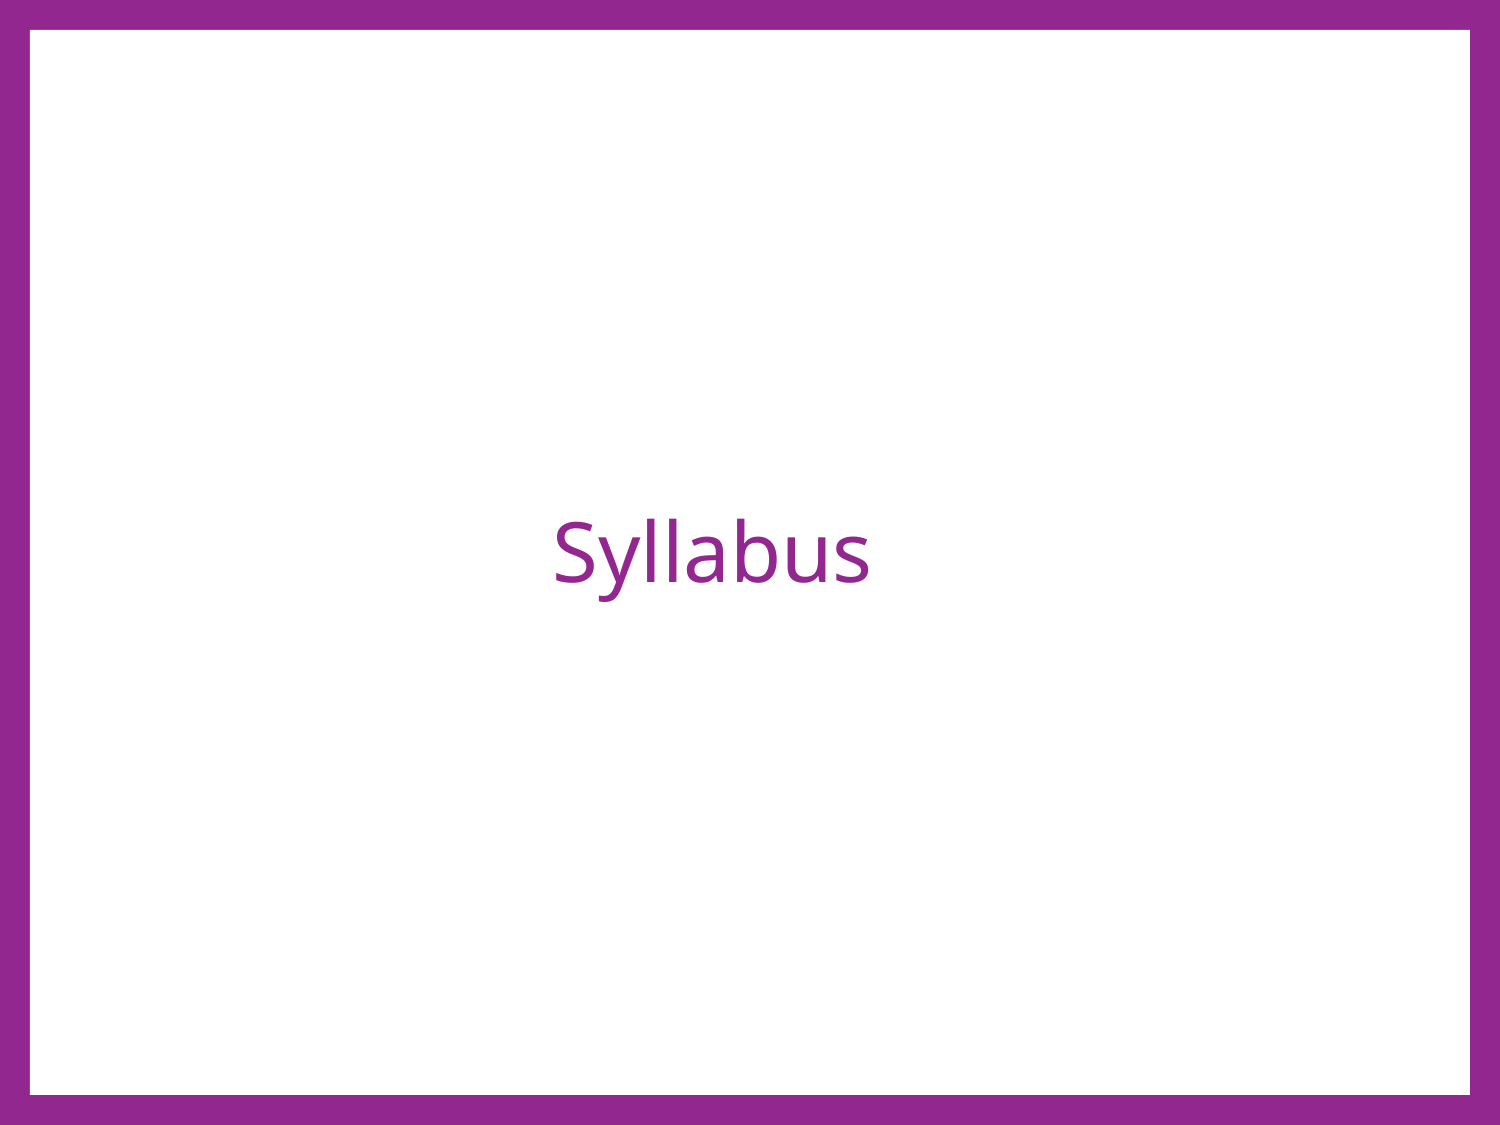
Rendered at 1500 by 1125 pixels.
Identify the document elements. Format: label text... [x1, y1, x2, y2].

title Syllabus [537, 444, 899, 667]
